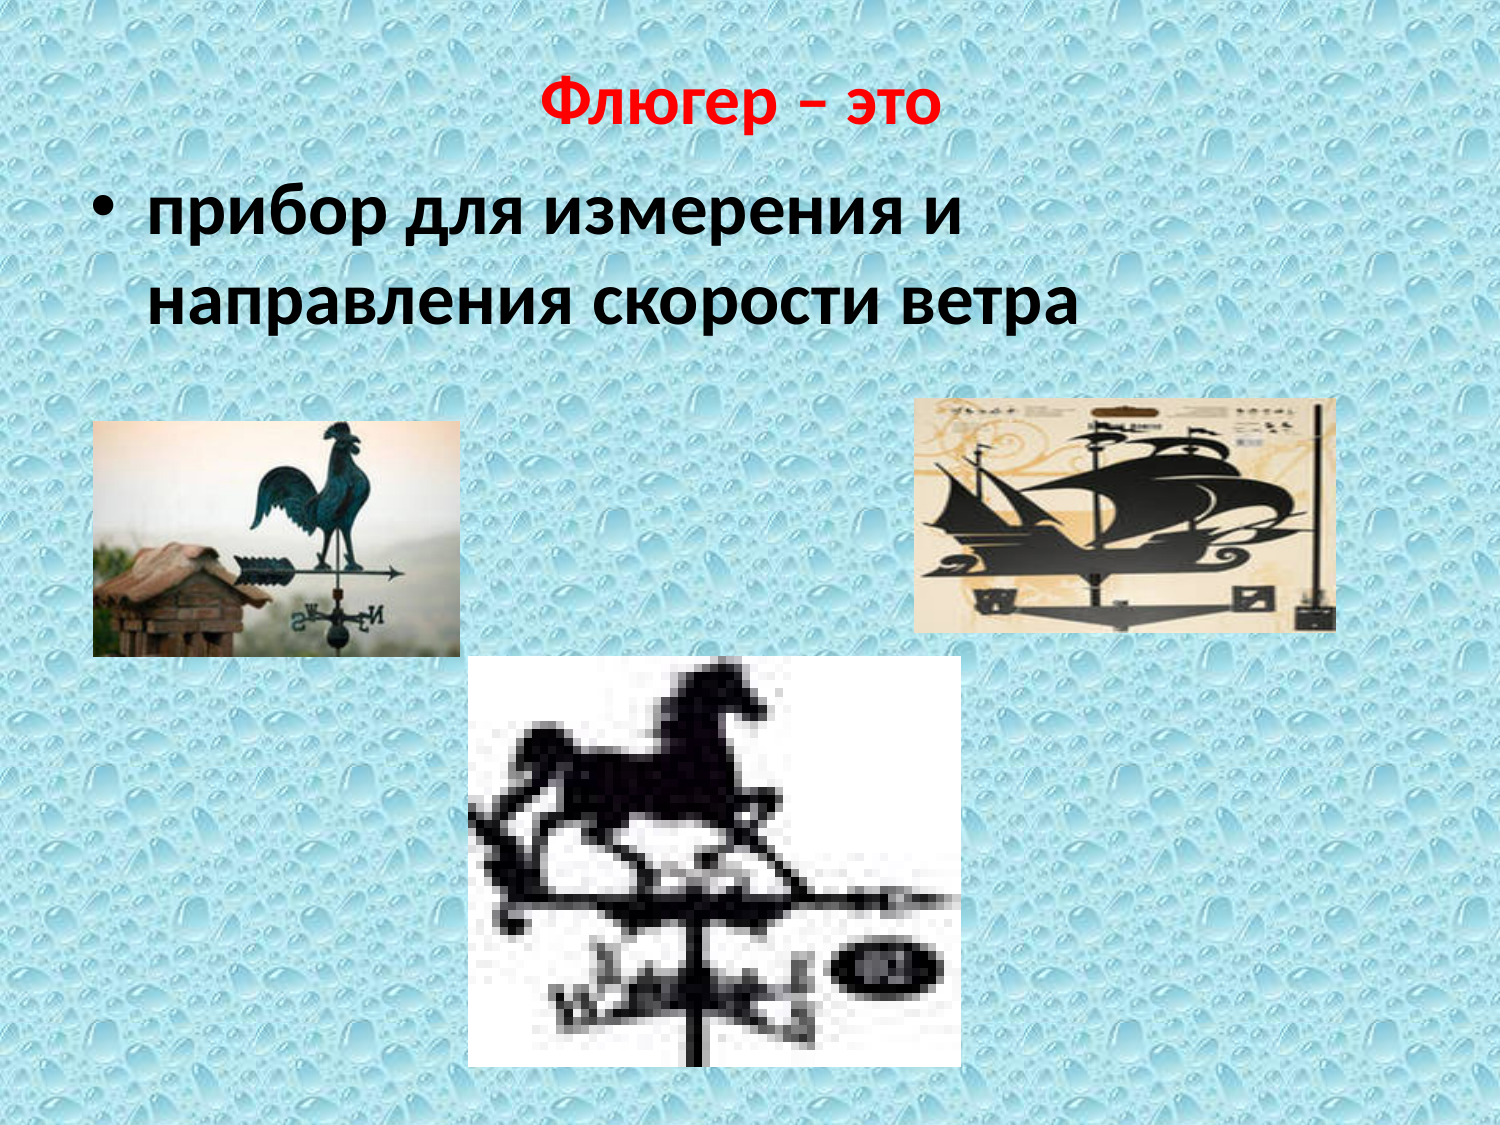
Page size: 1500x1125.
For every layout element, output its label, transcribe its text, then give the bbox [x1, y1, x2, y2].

picture [0, 0, 1500, 1125]
list прибор для измерения и направления скорости ветра [75, 152, 1425, 446]
title Флюгер – это [75, 45, 1425, 152]
